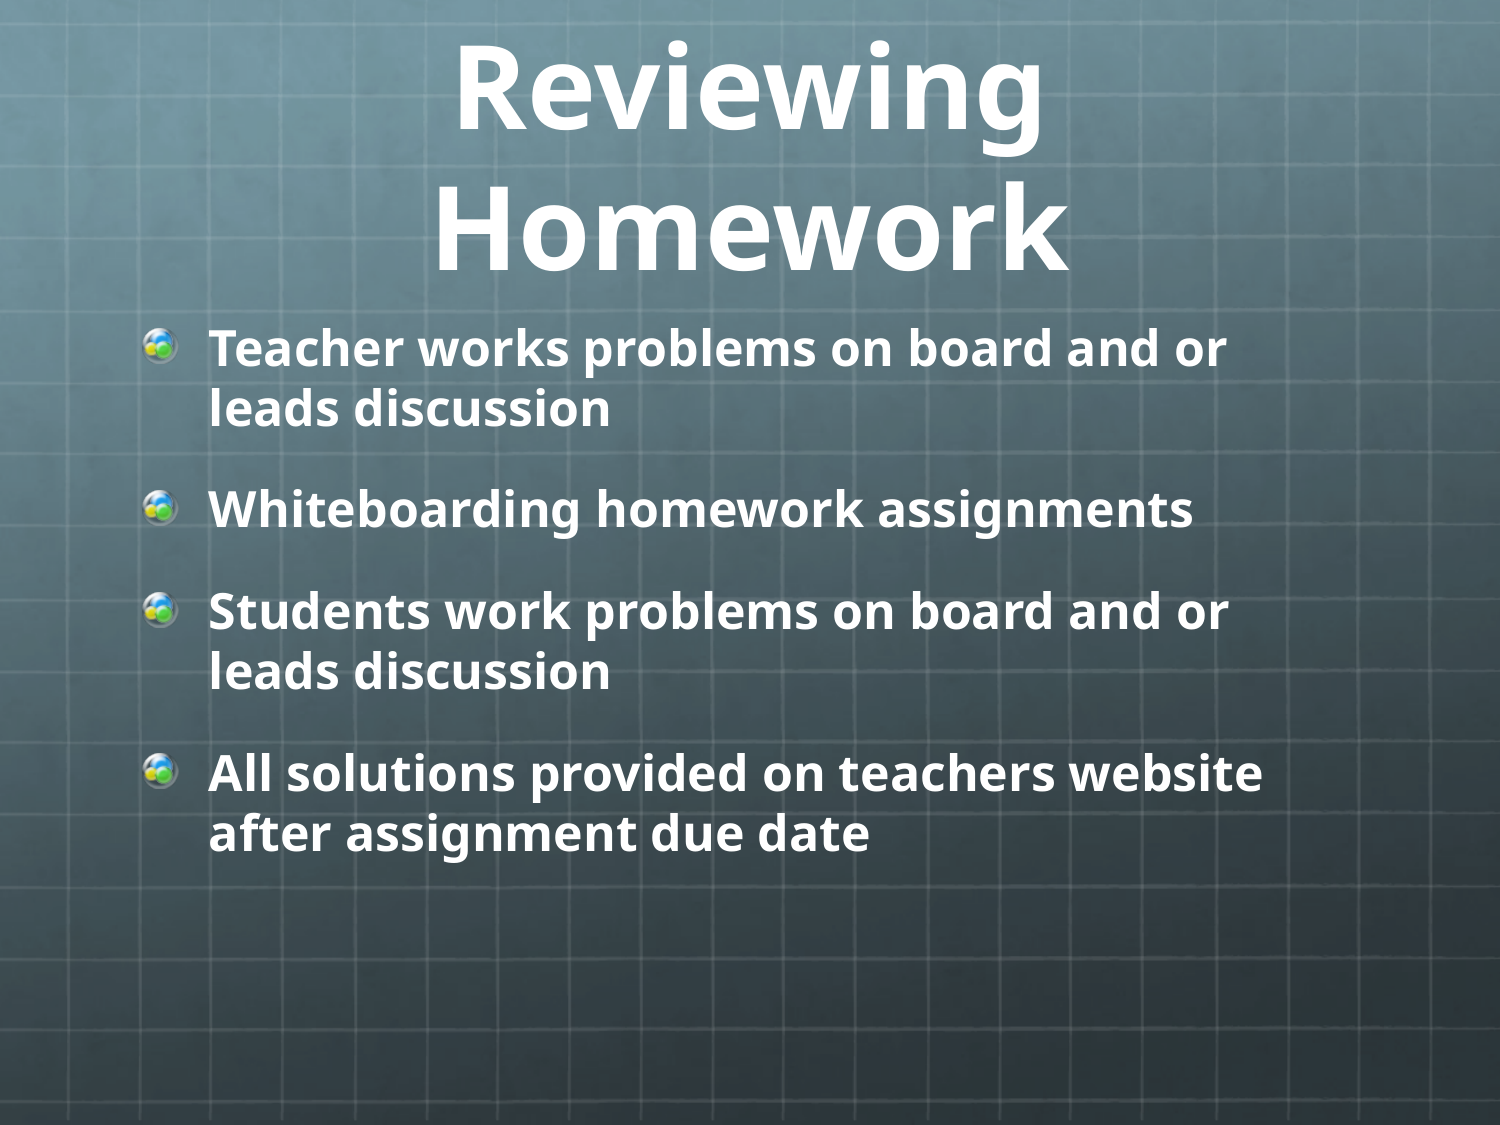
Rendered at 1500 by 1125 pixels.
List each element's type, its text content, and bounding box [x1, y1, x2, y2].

list Teacher works problems on board and or leads discussion Whiteboarding homework assignments Students work problems on board and or leads discussion All solutions provided on teachers website after assignment due date [127, 308, 1372, 958]
picture [0, 0, 1500, 1125]
title Reviewing Homework [127, 17, 1372, 289]
